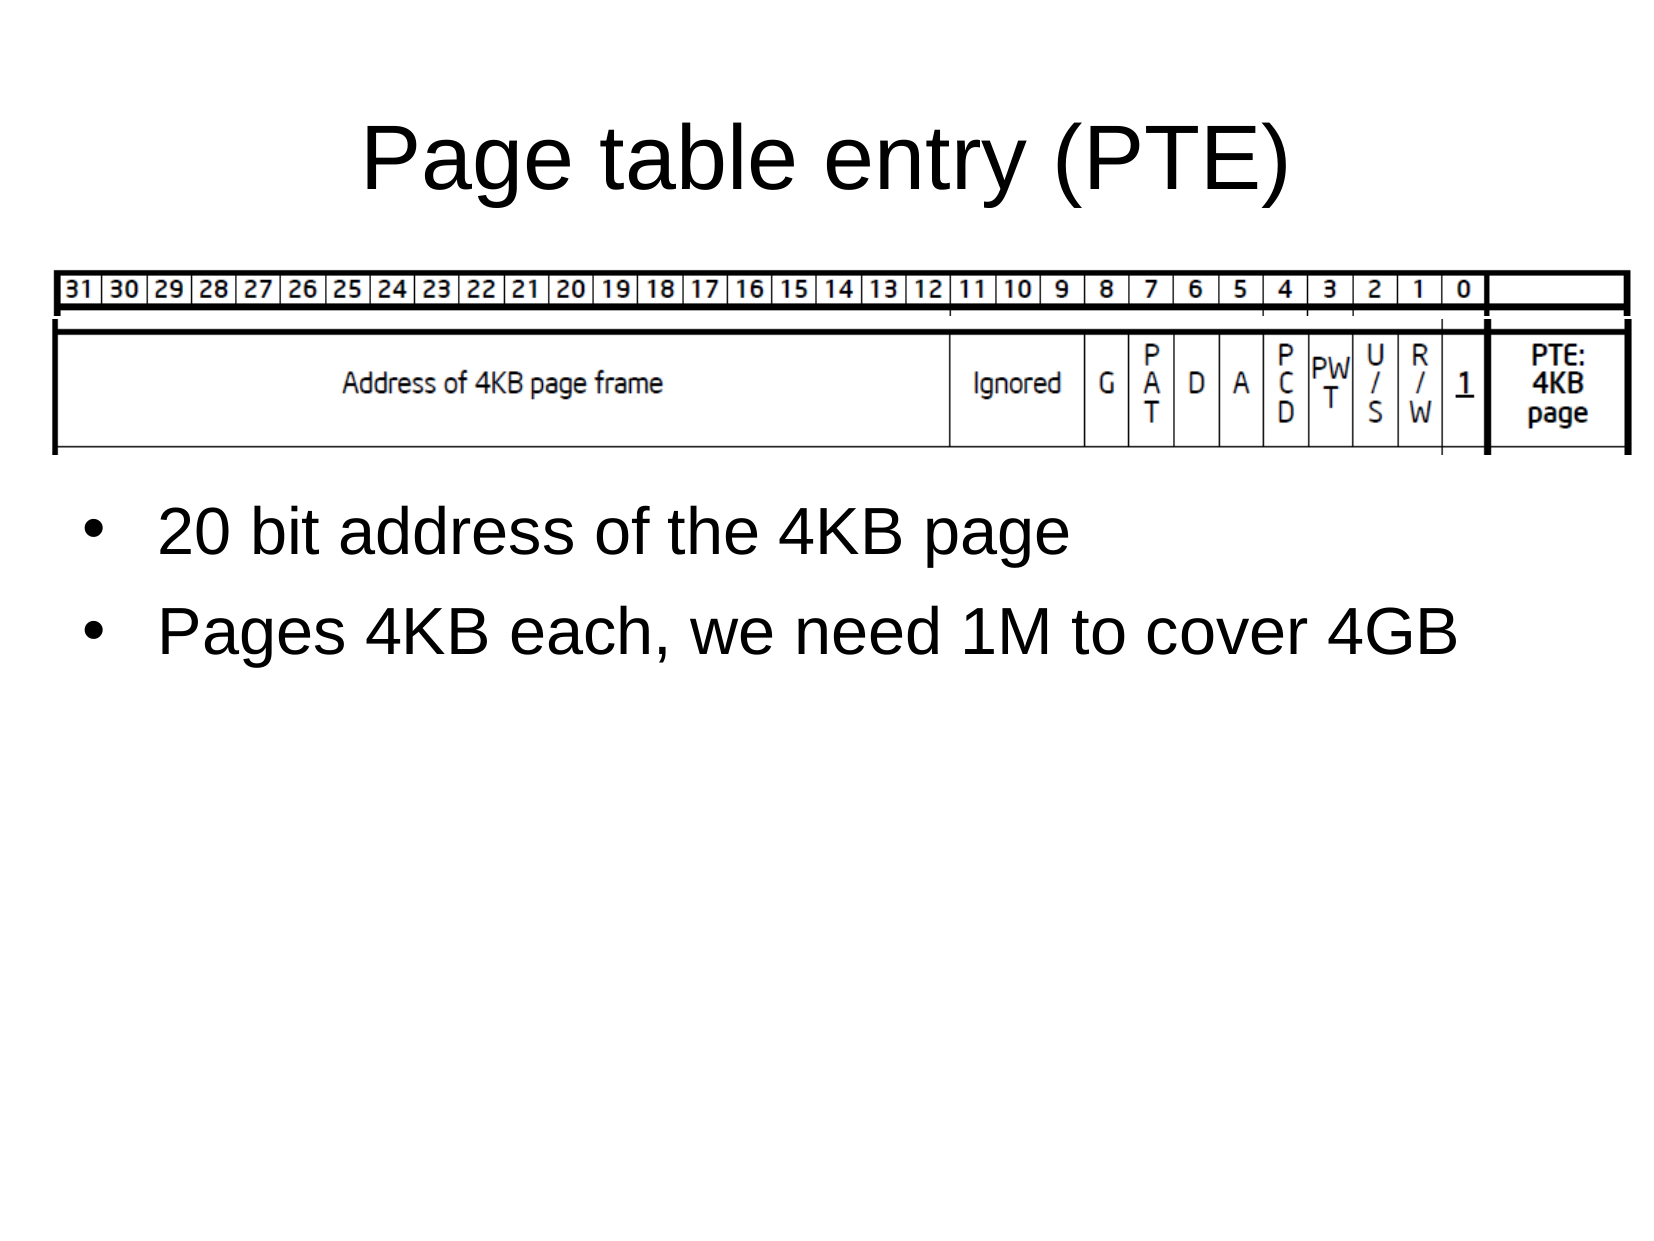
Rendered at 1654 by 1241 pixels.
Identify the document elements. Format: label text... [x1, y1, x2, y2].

title Page table entry (PTE) [82, 49, 1571, 257]
list 20 bit address of the 4KB page Pages 4KB each, we need 1M to cover 4GB [82, 487, 1571, 1125]
picture [42, 261, 1637, 316]
picture [33, 319, 1646, 456]
